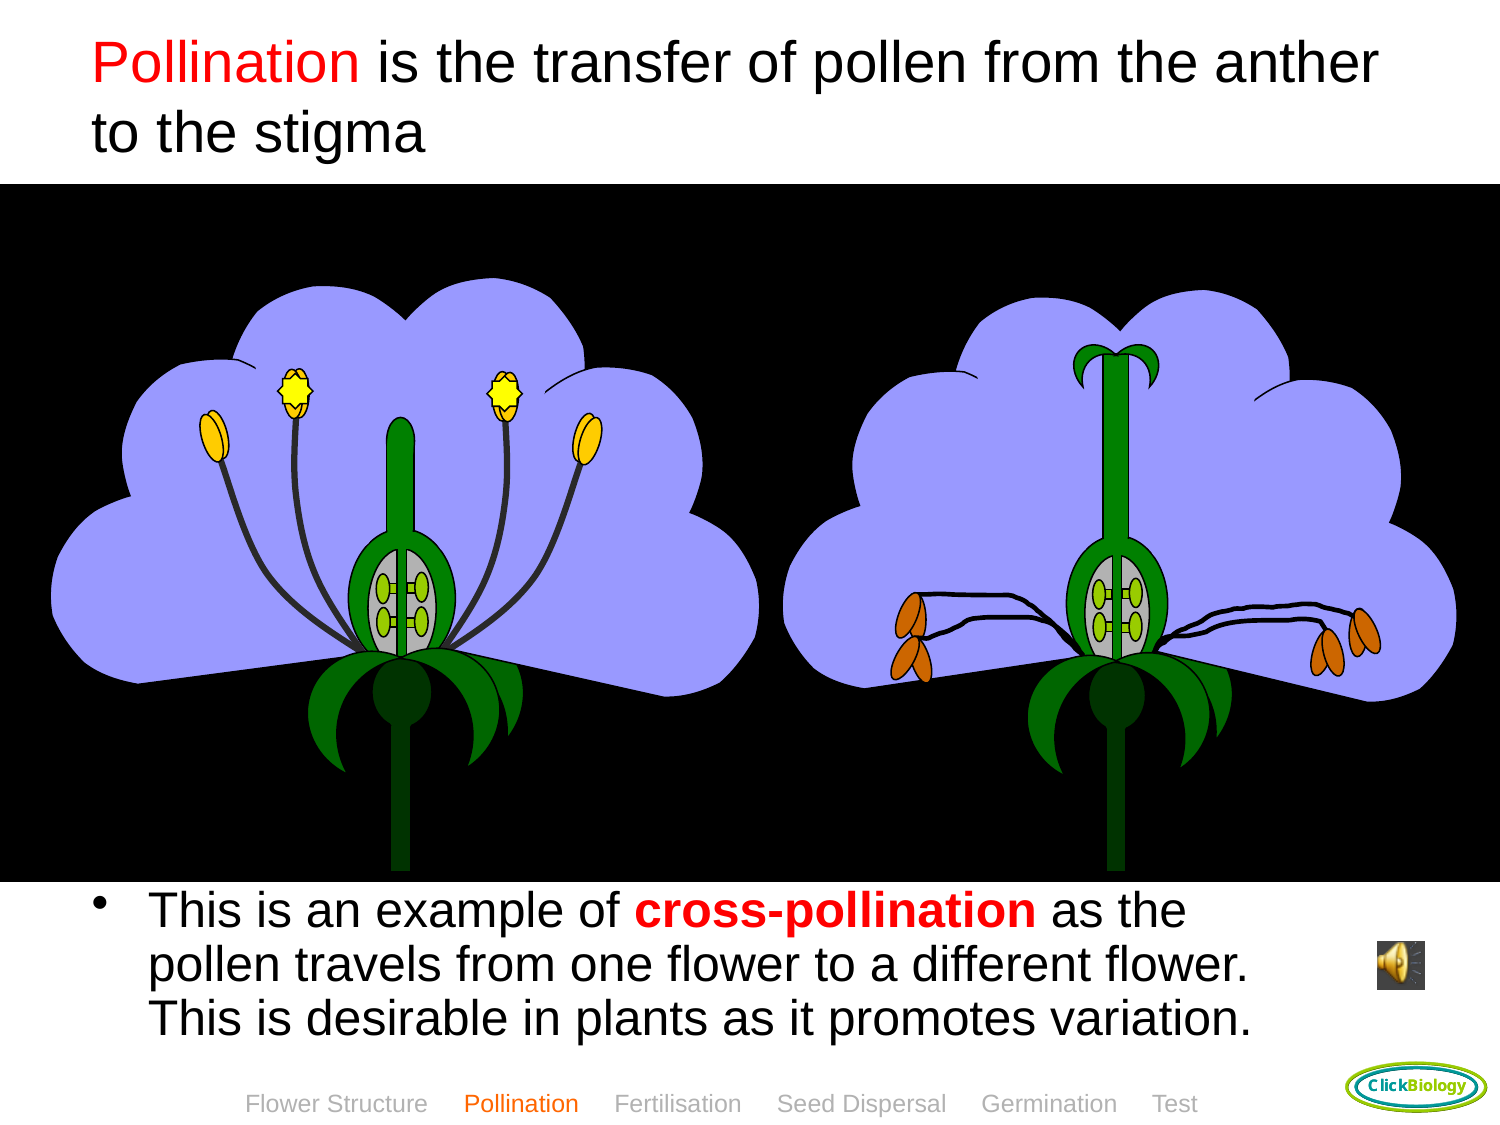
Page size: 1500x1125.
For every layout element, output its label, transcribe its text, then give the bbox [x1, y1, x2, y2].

title Pollination is the transfer of pollen from the anther to the stigma [76, 0, 1427, 188]
text_box [0, 184, 1500, 882]
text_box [75, 281, 1435, 873]
text_box Flower Structure Pollination Fertilisation Seed Dispersal Germination Test [230, 1079, 1293, 1125]
picture [1375, 940, 1427, 991]
text_box This is an example of cross-pollination as the pollen travels from one flower to a different flower. This is desirable in plants as it promotes variation. [76, 880, 1317, 988]
